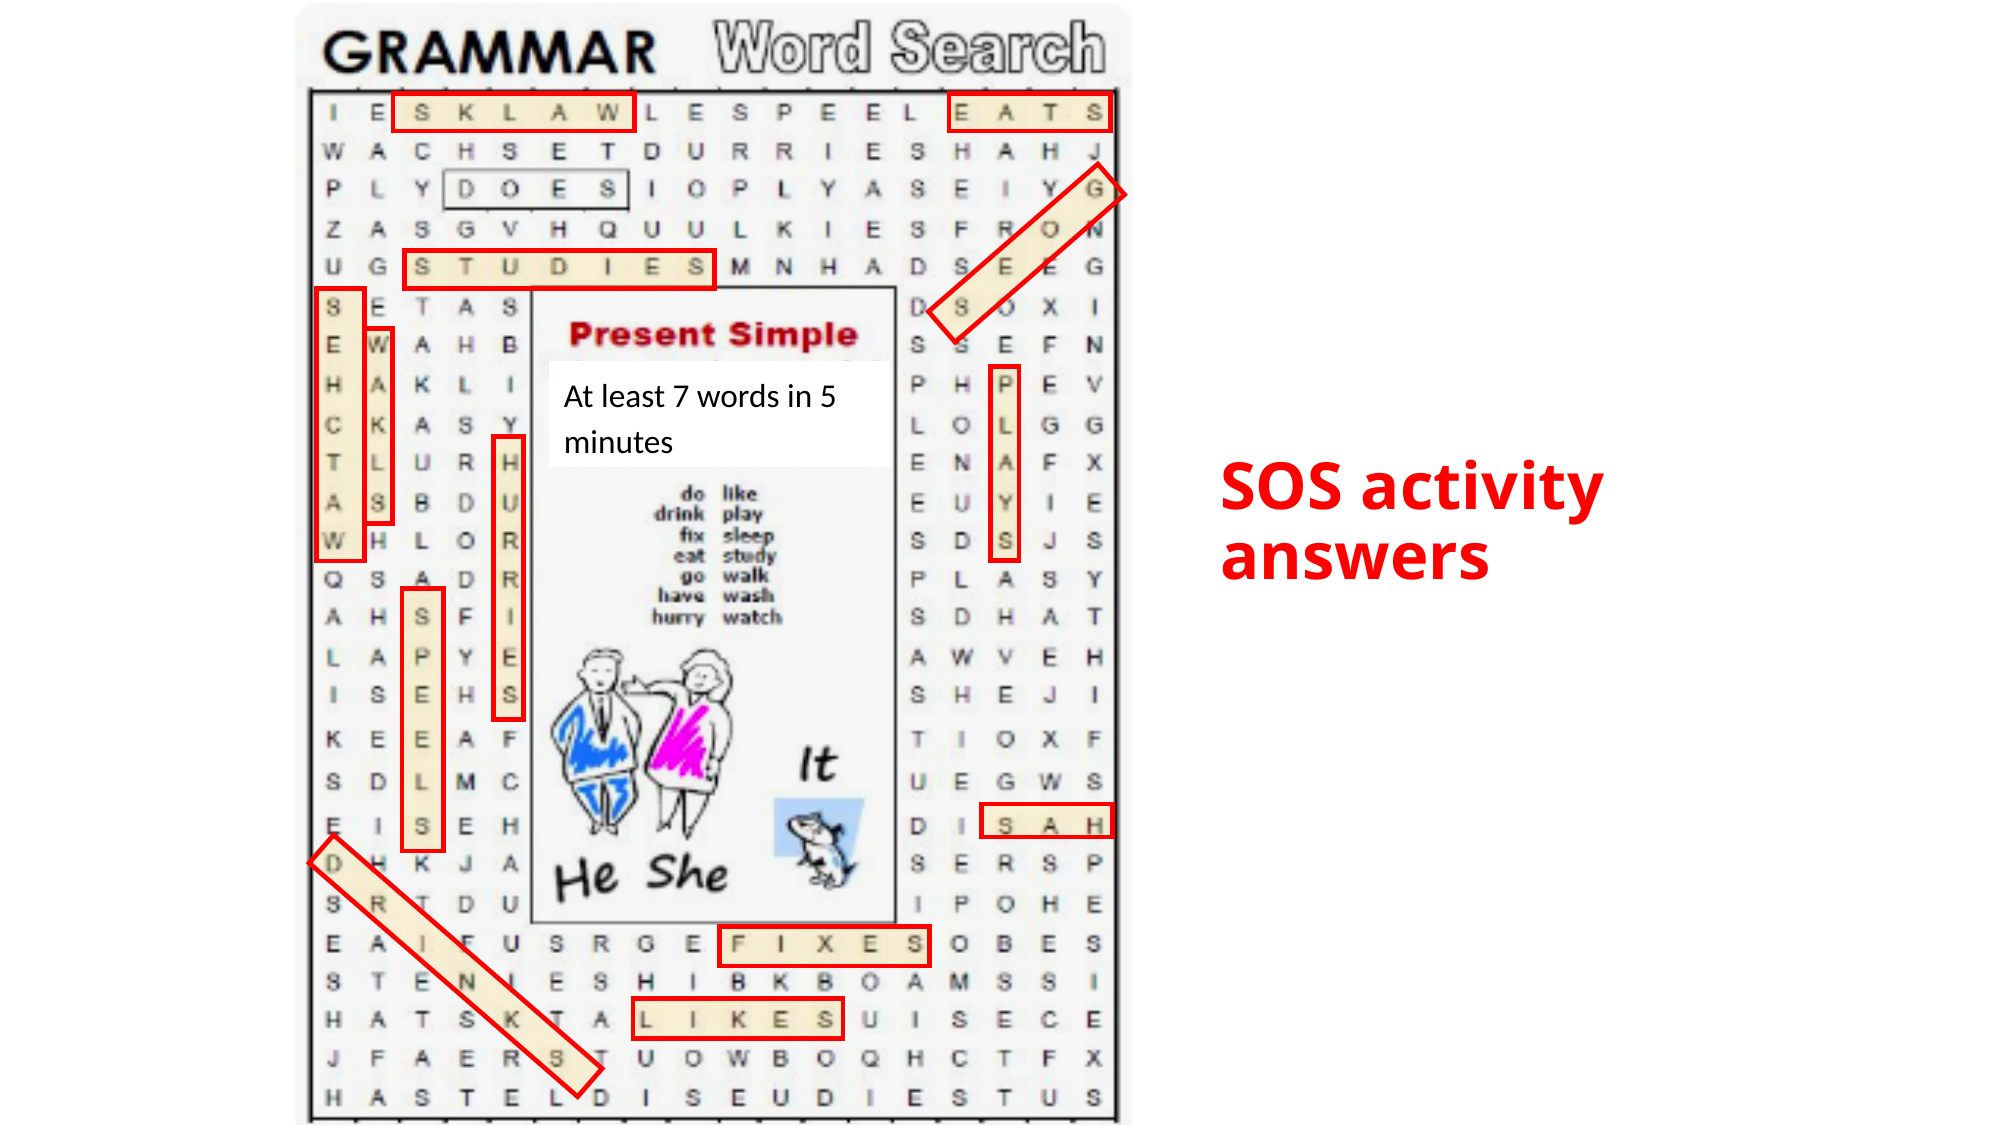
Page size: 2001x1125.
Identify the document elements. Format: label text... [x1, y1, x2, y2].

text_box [282, 1, 1154, 1125]
title SOS activity answers [1205, 444, 1668, 604]
